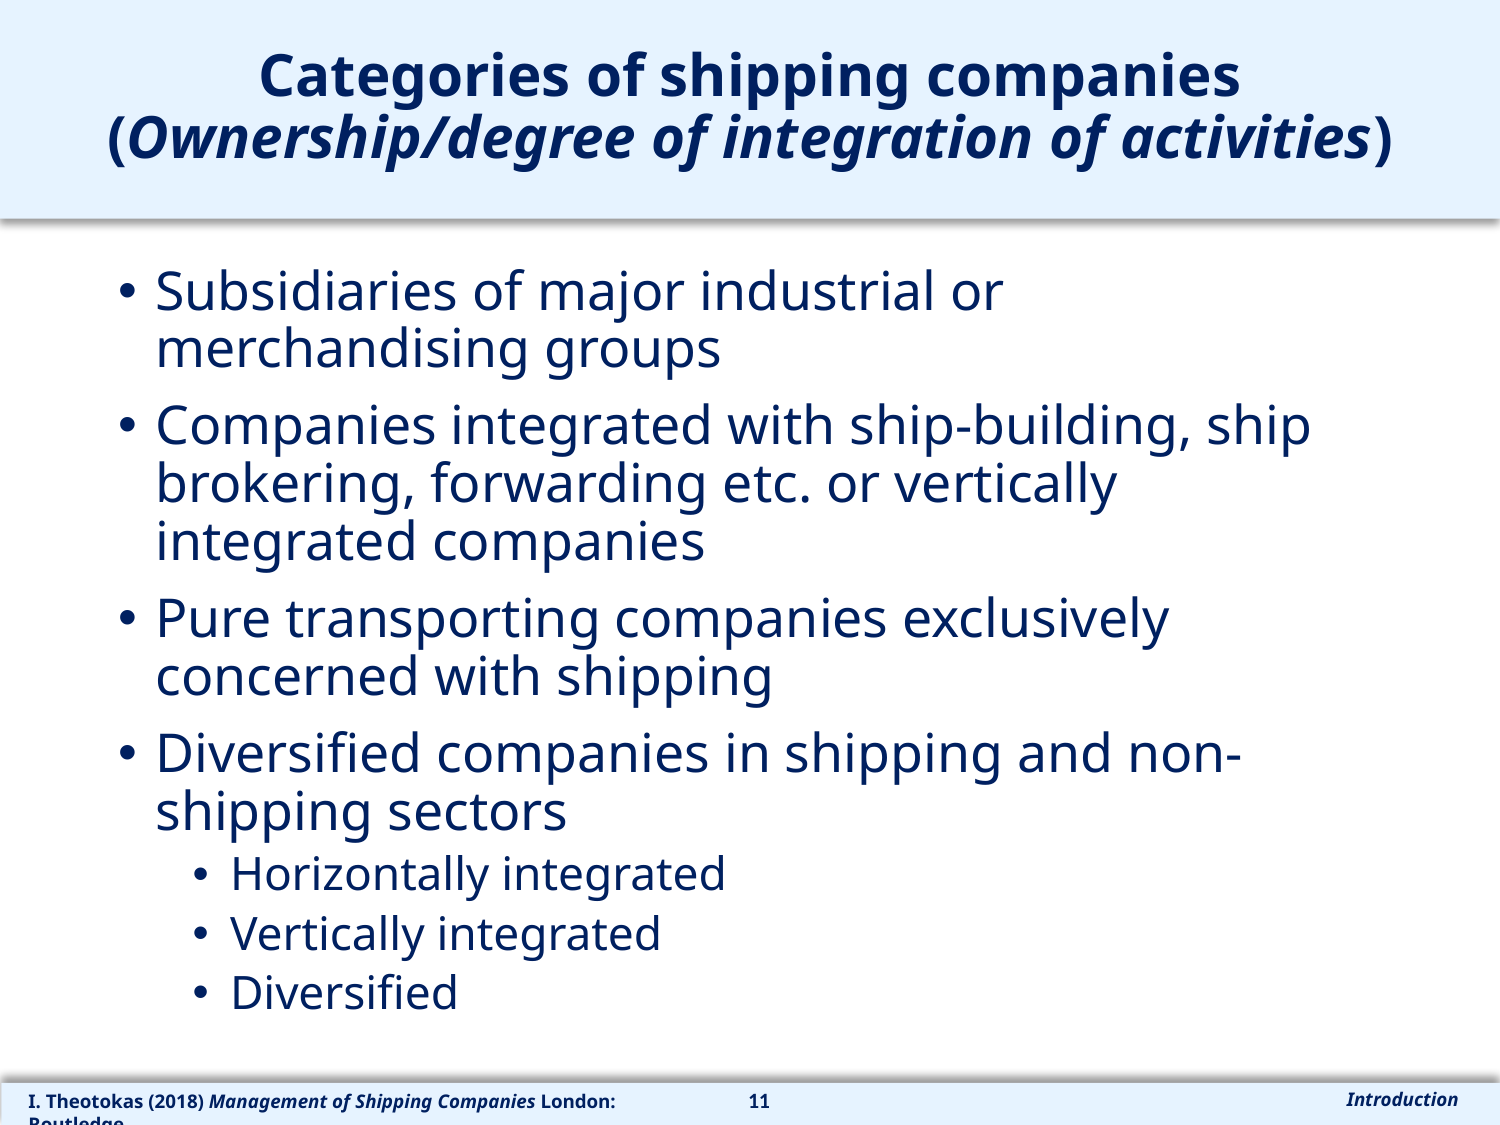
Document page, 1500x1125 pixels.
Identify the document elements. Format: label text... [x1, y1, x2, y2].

list Subsidiaries of major industrial or merchandising groups Companies integrated with ship-building, ship brokering, forwarding etc. or vertically integrated companies Pure transporting companies exclusively concerned with shipping Diversified companies in shipping and non-shipping sectors Horizontally integrated Vertically integrated Diversified [103, 256, 1397, 1035]
footer Introduction [967, 1083, 1474, 1117]
slide_number 11 [714, 1081, 786, 1119]
title Categories of shipping companies (Ownership/degree of integration of activities) [0, 0, 1500, 218]
